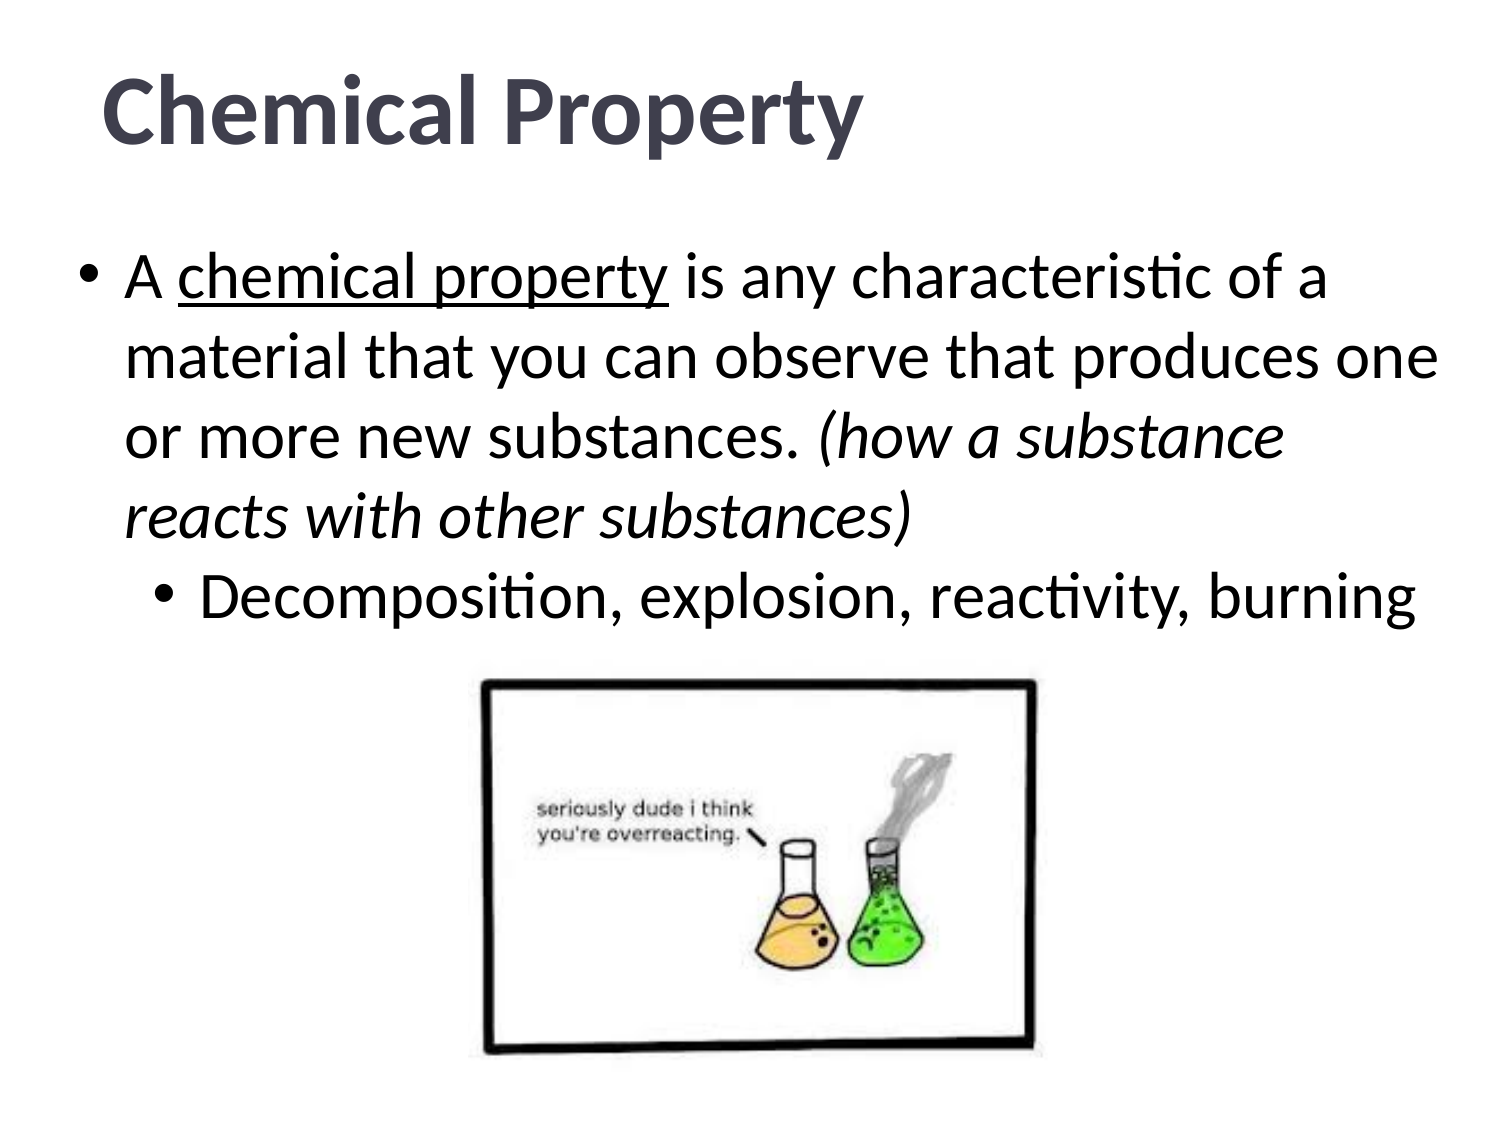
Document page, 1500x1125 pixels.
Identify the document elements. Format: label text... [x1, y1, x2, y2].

picture [468, 643, 1057, 1083]
text_box A chemical property is any characteristic of a material that you can observe that produces one or more new substances. (how a substance reacts with other substances) Decomposition, explosion, reactivity, burning [62, 224, 1463, 640]
table_header Chemical Property [88, 62, 1438, 178]
